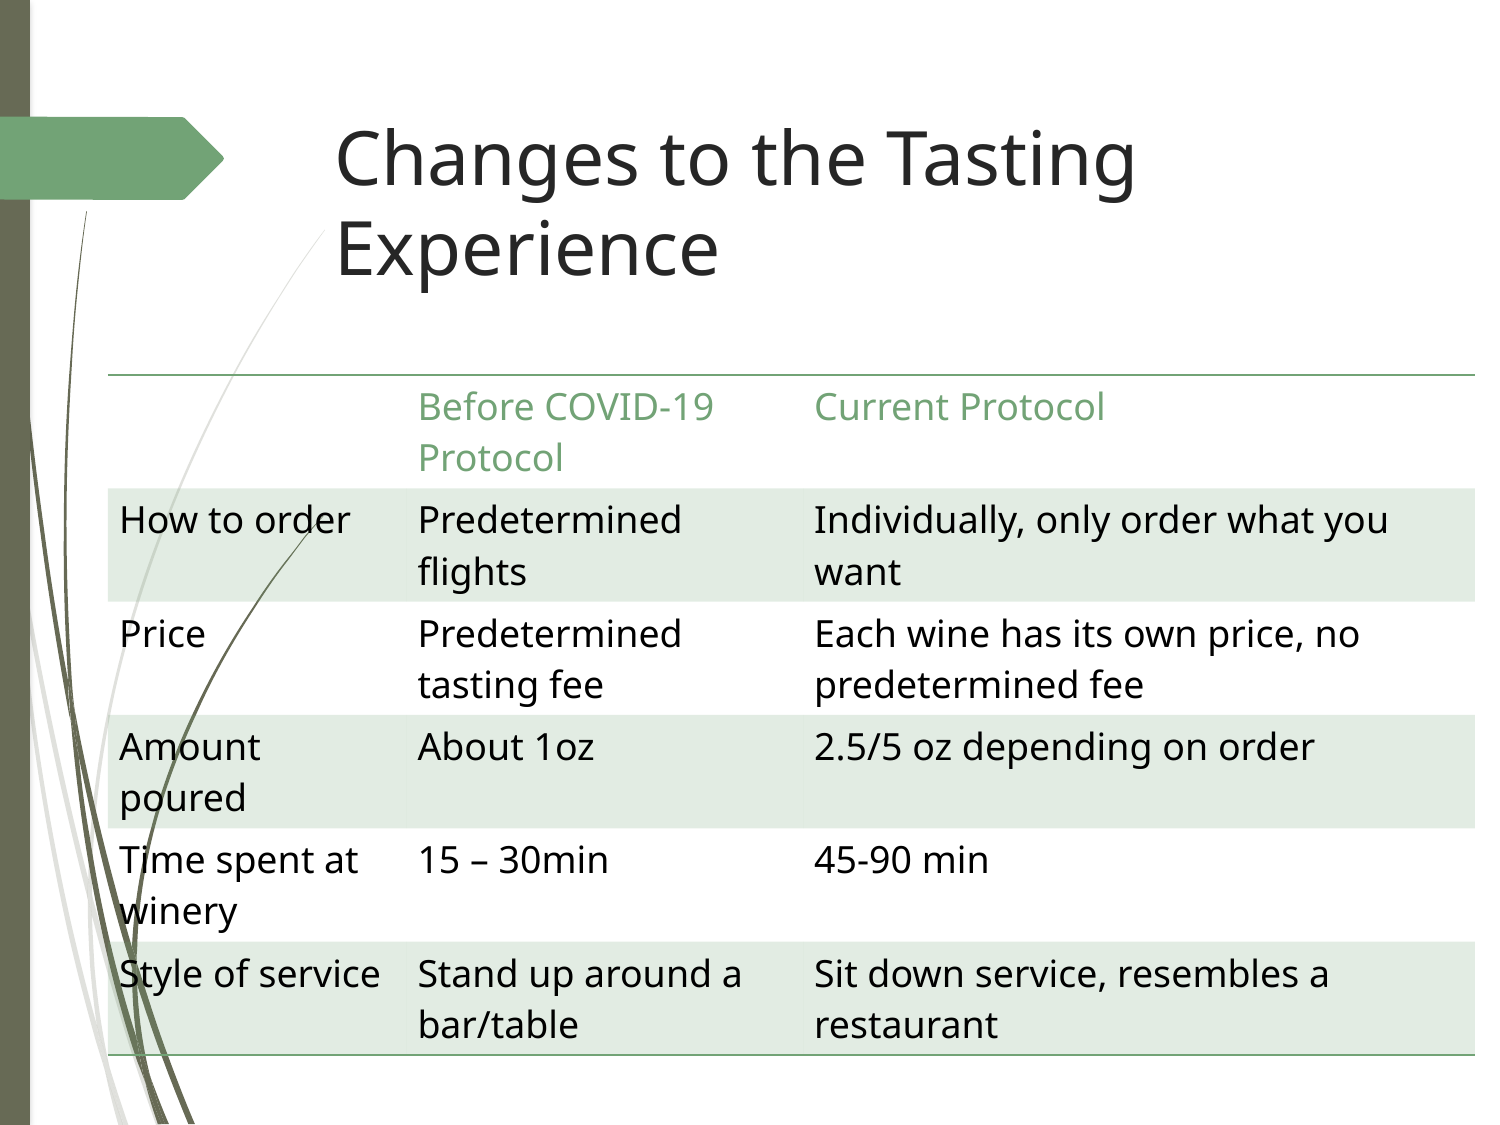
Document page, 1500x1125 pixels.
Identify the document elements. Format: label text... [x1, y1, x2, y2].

table_cell Amount poured [108, 715, 406, 828]
table_cell 15 – 30min [406, 828, 803, 942]
table_cell Individually, only order what you want [803, 488, 1475, 602]
table_cell Each wine has its own price, no predetermined fee [803, 602, 1475, 715]
table_cell Predetermined tasting fee [406, 602, 803, 715]
table_cell Predetermined flights [406, 488, 803, 602]
table_cell Style of service [108, 942, 406, 1054]
table_header Before COVID-19 Protocol [406, 376, 803, 488]
table_cell About 1oz [406, 715, 803, 828]
table_cell How to order [108, 488, 406, 602]
table_header [108, 376, 406, 488]
table_header Current Protocol [803, 376, 1475, 488]
table_cell Time spent at winery [108, 828, 406, 942]
title Changes to the Tasting Experience [319, 102, 1400, 313]
table_cell 2.5/5 oz depending on order [803, 715, 1475, 828]
table_cell Price [108, 602, 406, 715]
table_cell 45-90 min [803, 828, 1475, 942]
table_cell Sit down service, resembles a restaurant [803, 942, 1475, 1054]
table_cell Stand up around a bar/table [406, 942, 803, 1054]
